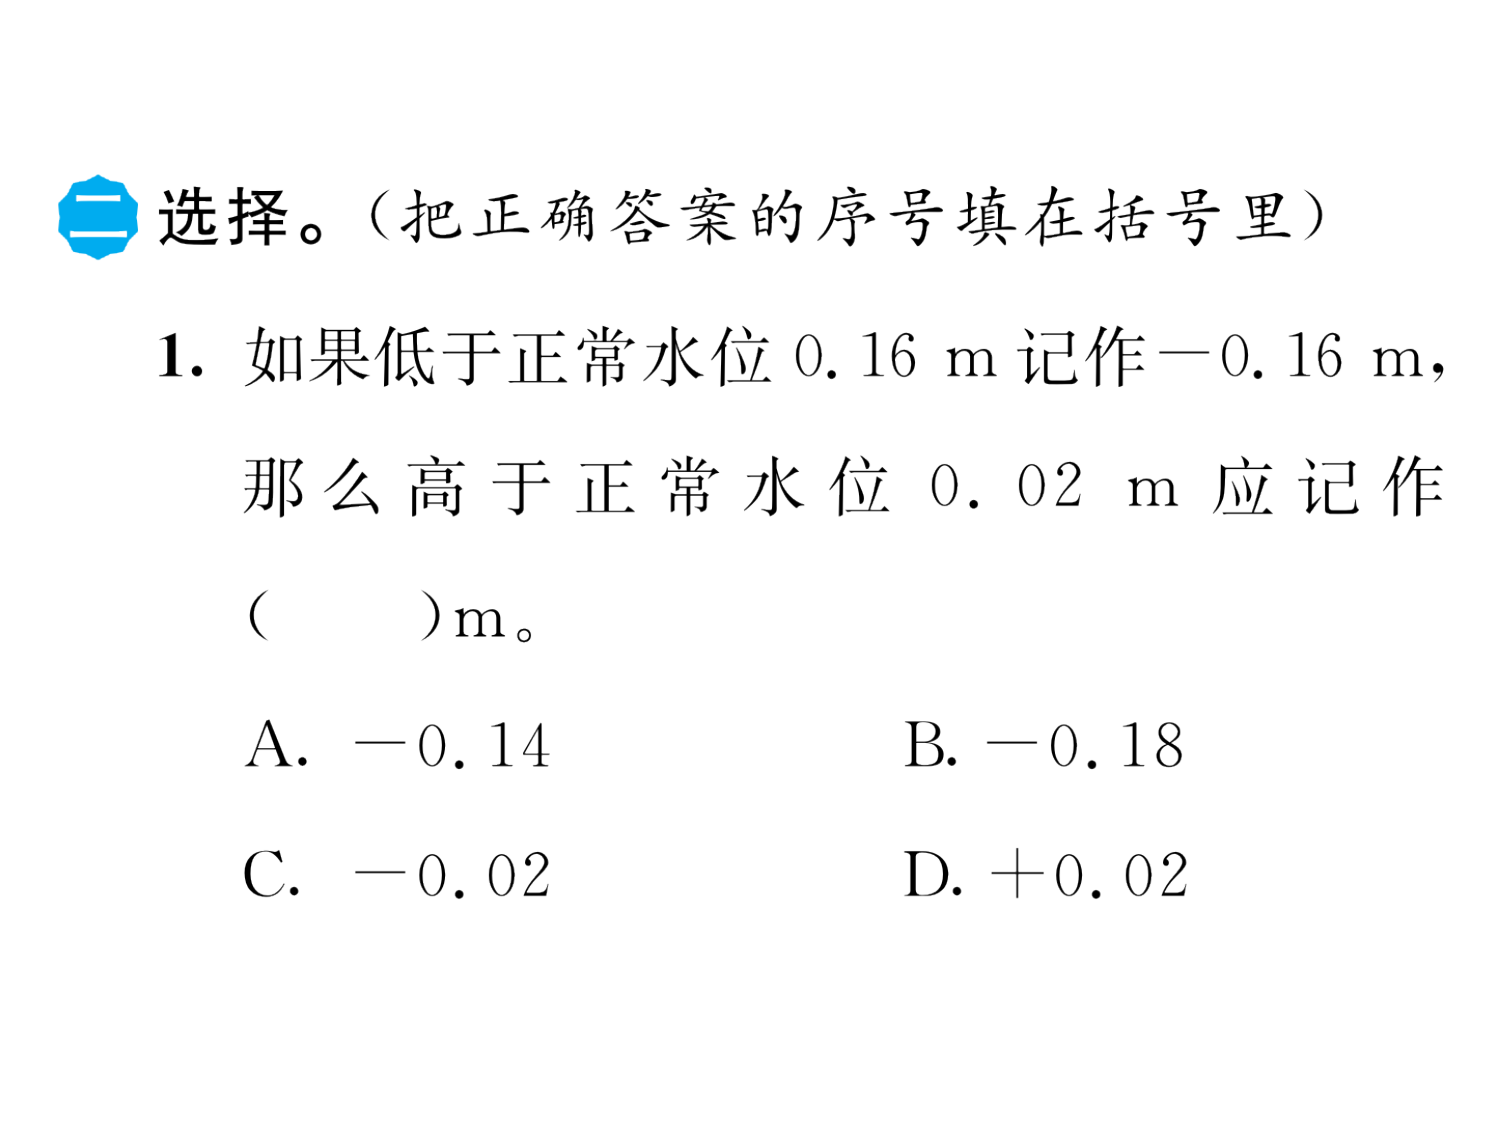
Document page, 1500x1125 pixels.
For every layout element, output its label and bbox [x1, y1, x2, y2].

picture [52, 137, 1471, 938]
